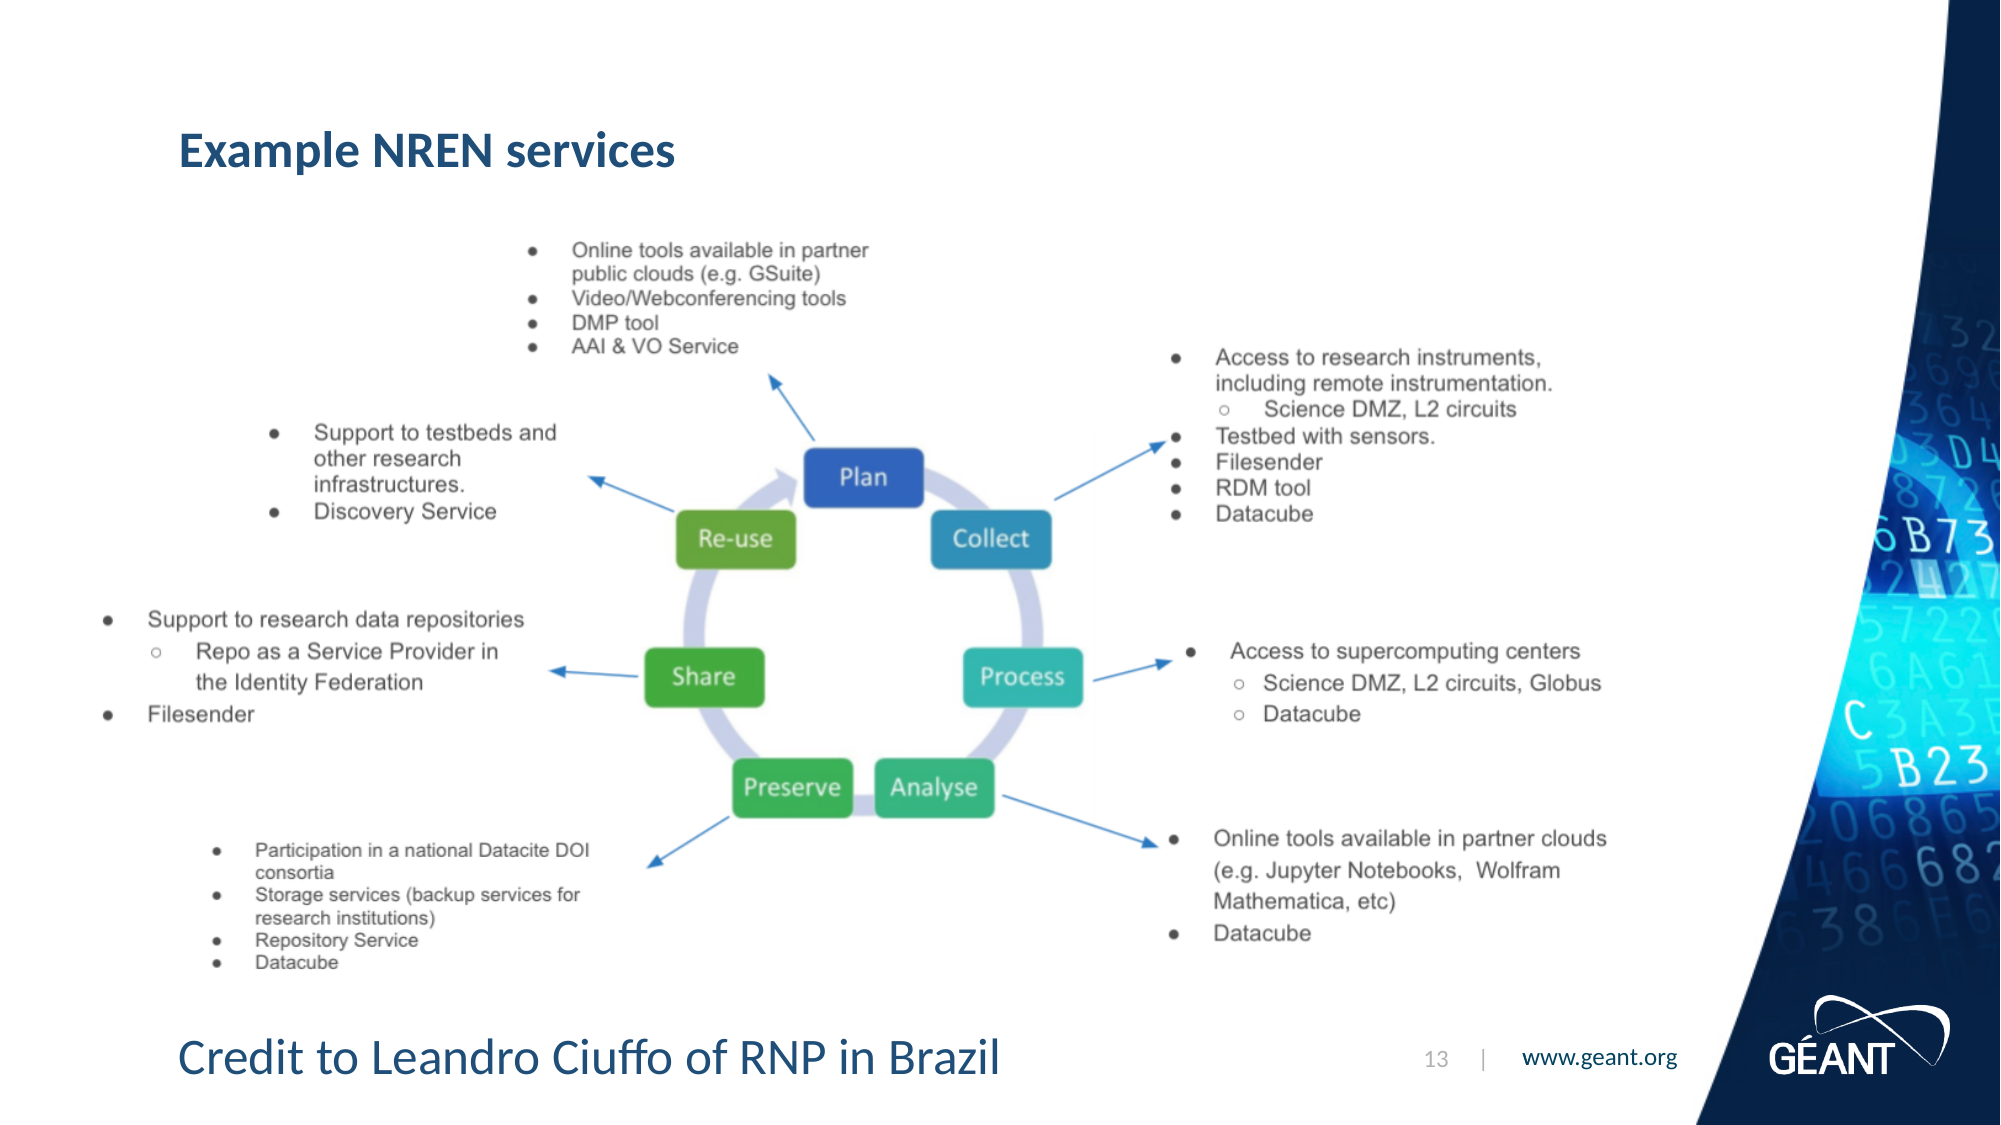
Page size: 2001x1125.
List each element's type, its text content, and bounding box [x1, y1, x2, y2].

picture [1987, 777, 2000, 784]
picture [76, 0, 2000, 1125]
slide_number 13 | [1394, 1030, 1505, 1086]
list Credit to Leandro Ciuffo of RNP in Brazil [163, 1022, 1581, 1094]
title Example NREN services [163, 115, 1787, 187]
